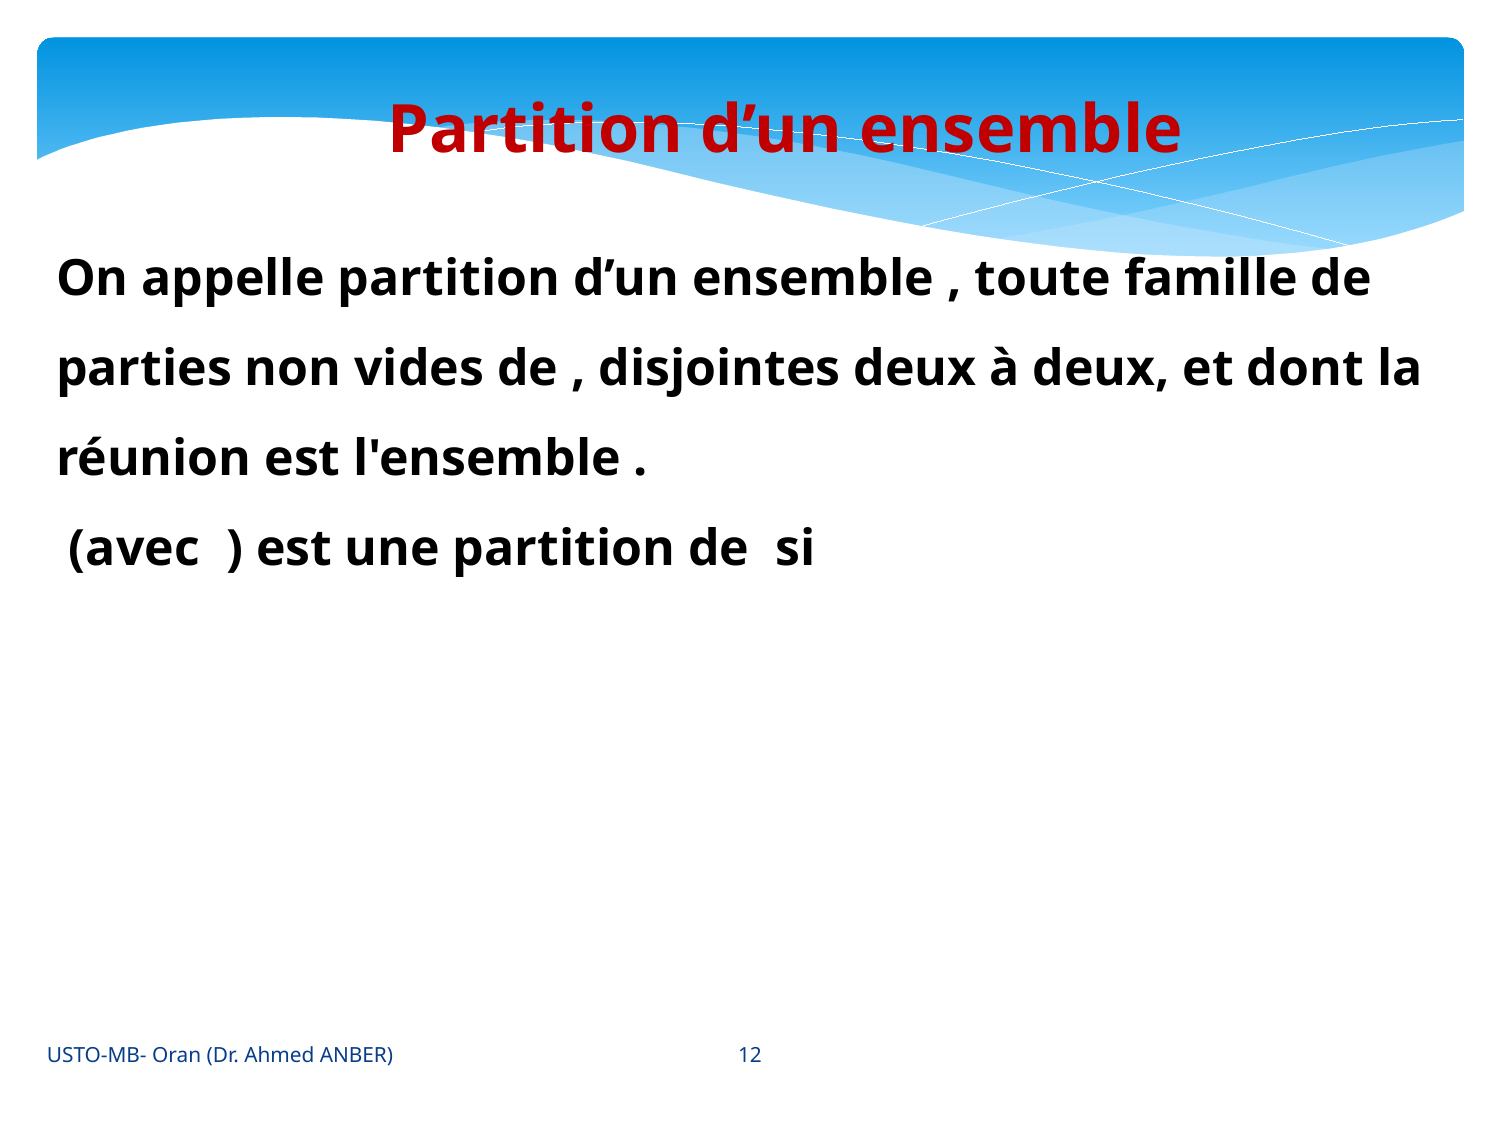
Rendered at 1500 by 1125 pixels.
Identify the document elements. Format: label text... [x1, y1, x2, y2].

slide_number 12 [654, 1025, 846, 1086]
text_box Partition d’un ensemble [171, 78, 1400, 173]
footer USTO-MB- Oran (Dr. Ahmed ANBER) [31, 1025, 653, 1086]
